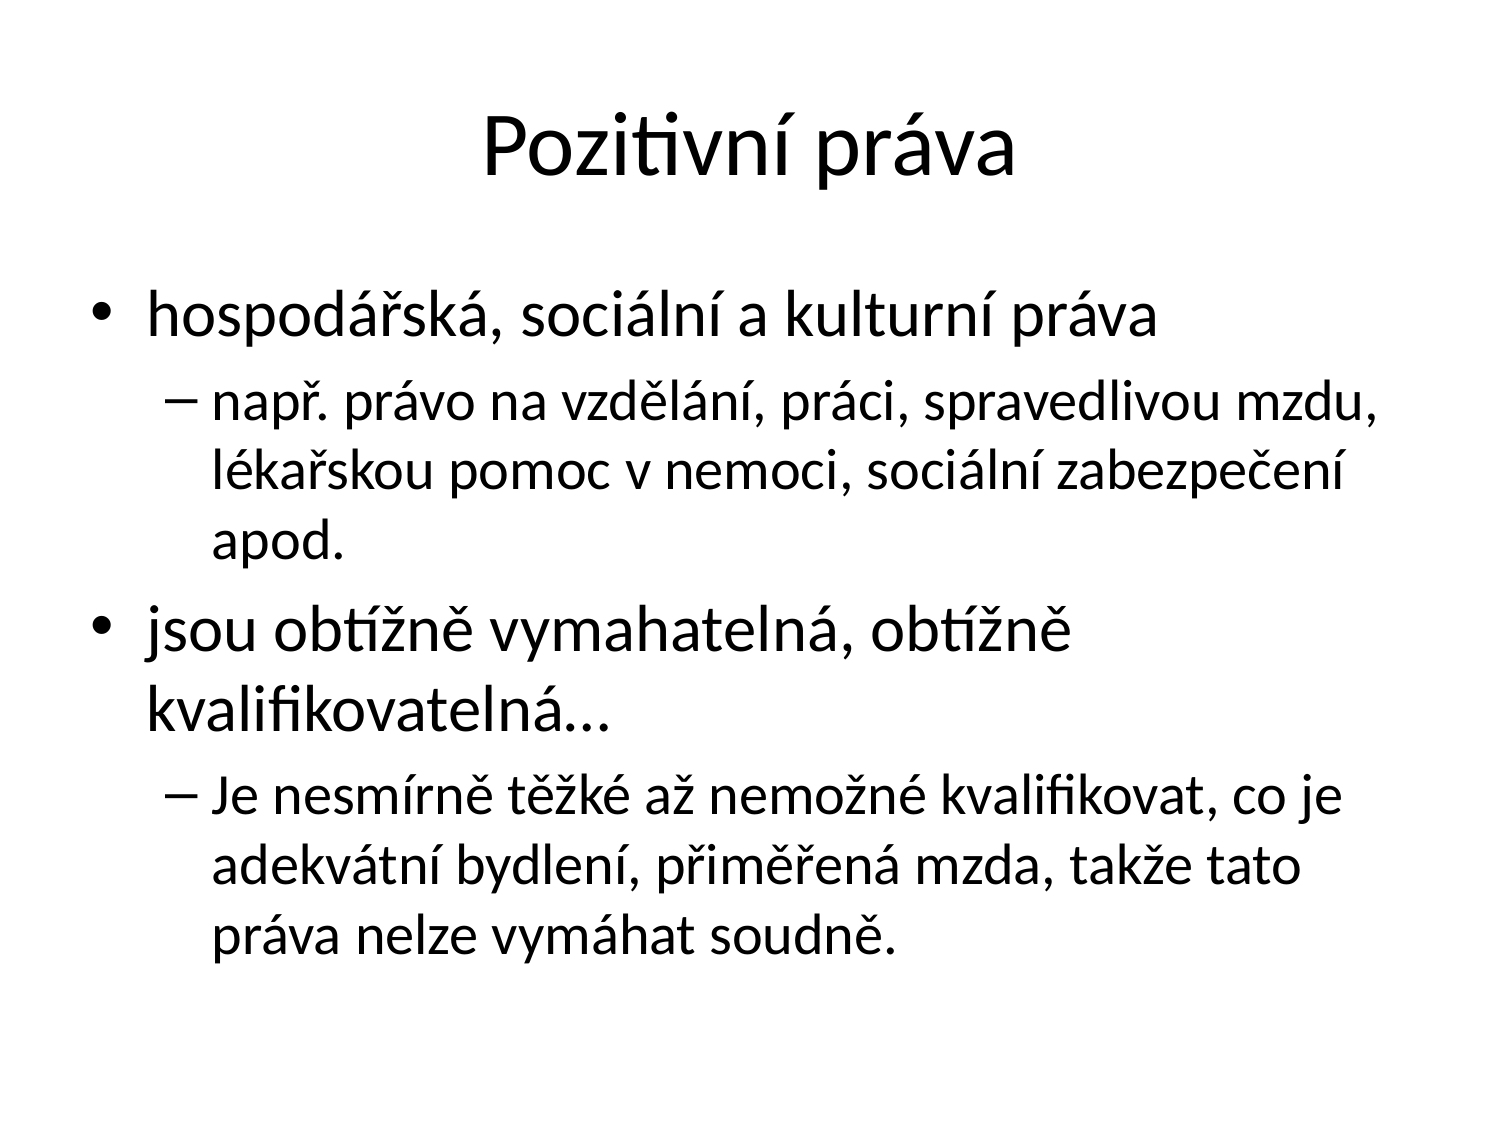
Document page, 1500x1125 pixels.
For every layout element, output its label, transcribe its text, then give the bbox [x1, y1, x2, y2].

list hospodářská, sociální a kulturní práva např. právo na vzdělání, práci, spravedlivou mzdu, lékařskou pomoc v nemoci, sociální zabezpečení apod. jsou obtížně vymahatelná, obtížně kvalifikovatelná… Je nesmírně těžké až nemožné kvalifikovat, co je adekvátní bydlení, přiměřená mzda, takže tato práva nelze vymáhat soudně. [75, 262, 1425, 1005]
title Pozitivní práva [75, 45, 1425, 233]
